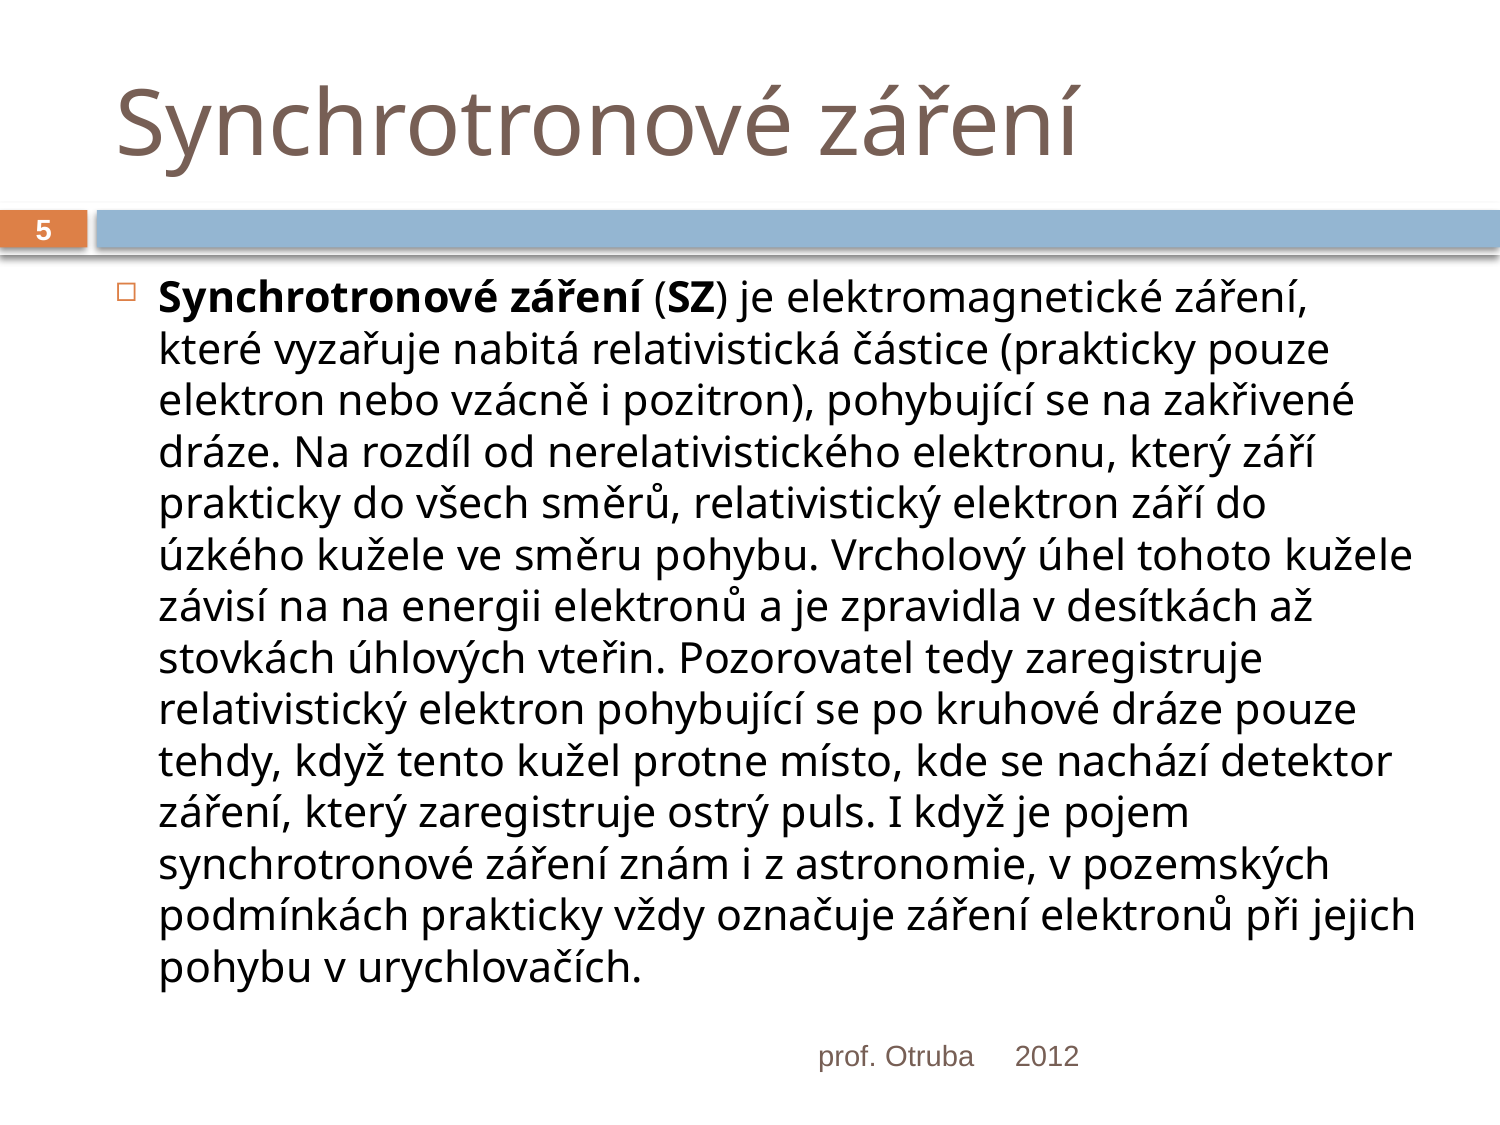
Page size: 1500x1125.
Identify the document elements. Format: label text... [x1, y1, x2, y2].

slide_number 5 [0, 208, 88, 249]
slide_number 2012 [999, 1025, 1438, 1085]
list Synchrotronové záření (SZ) je elektromagnetické záření, které vyzařuje nabitá relativistická částice (prakticky pouze elektron nebo vzácně i pozitron), pohybující se na zakřivené dráze. Na rozdíl od nerelativistického elektronu, který září prakticky do všech směrů, relativistický elektron září do úzkého kužele ve směru pohybu. Vrcholový úhel tohoto kužele závisí na na energii elektronů a je zpravidla v desítkách až stovkách úhlových vteřin. Pozorovatel tedy zaregistruje relativistický elektron pohybující se po kruhové dráze pouze tehdy, když tento kužel protne místo, kde se nachází detektor záření, který zaregistruje ostrý puls. I když je pojem synchrotronové záření znám i z astronomie, v pozemských podmínkách prakticky vždy označuje záření elektronů při jejich pohybu v urychlovačích. [100, 262, 1438, 1000]
title Synchrotronové záření [100, 37, 1438, 200]
footer prof. Otruba [99, 1024, 990, 1085]
